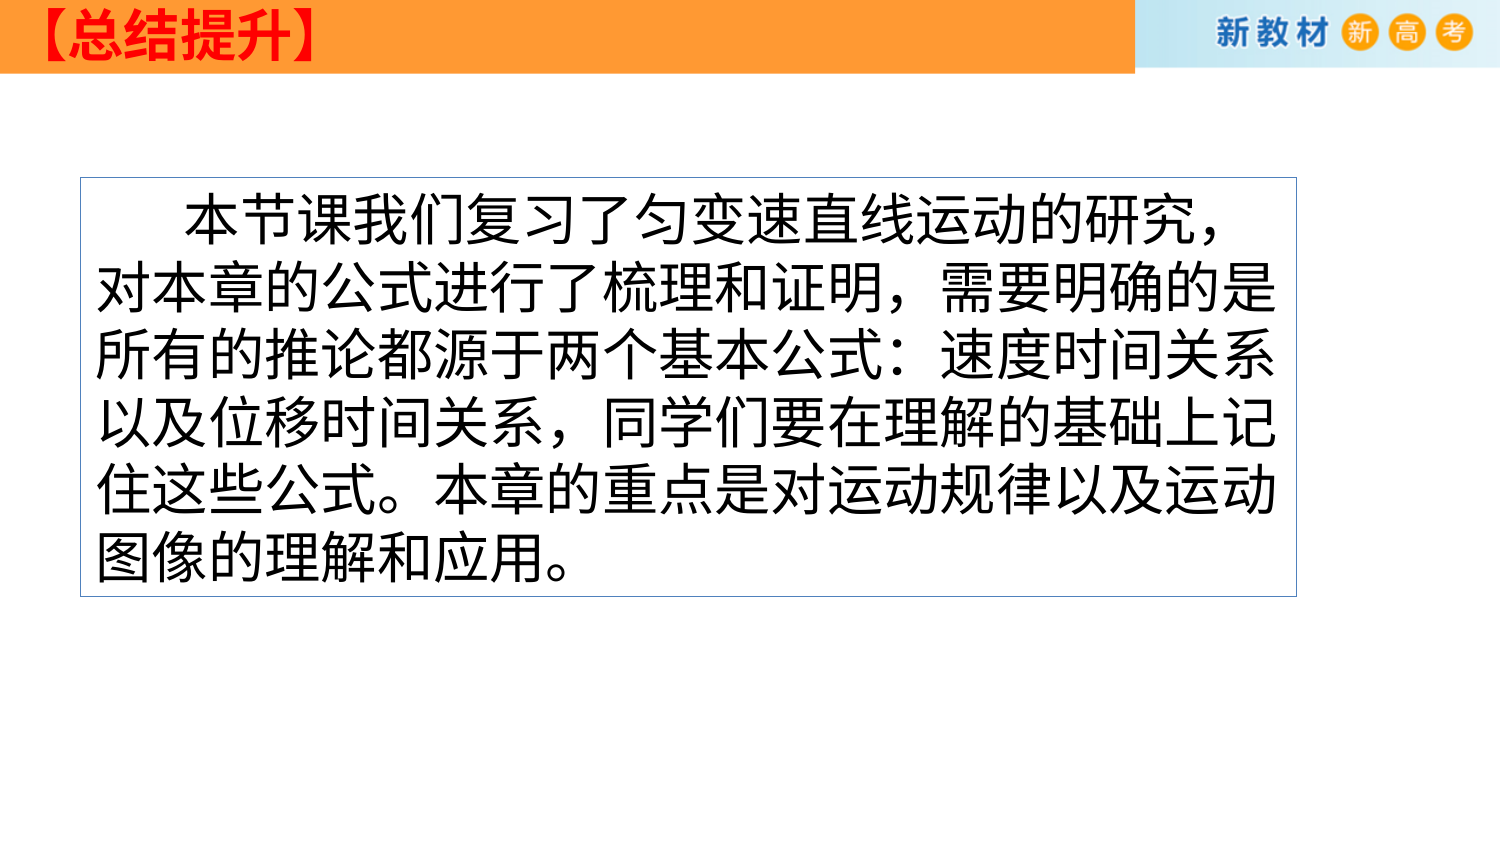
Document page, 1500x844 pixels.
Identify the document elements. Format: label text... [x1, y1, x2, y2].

text_box 本节课我们复习了匀变速直线运动的研究，对本章的公式进行了梳理和证明，需要明确的是所有的推论都源于两个基本公式：速度时间关系以及位移时间关系，同学们要在理解的基础上记住这些公式。本章的重点是对运动规律以及运动图像的理解和应用。 [80, 177, 1297, 597]
text_box 【总结提升】 [0, 0, 1136, 74]
picture [0, 0, 1500, 844]
